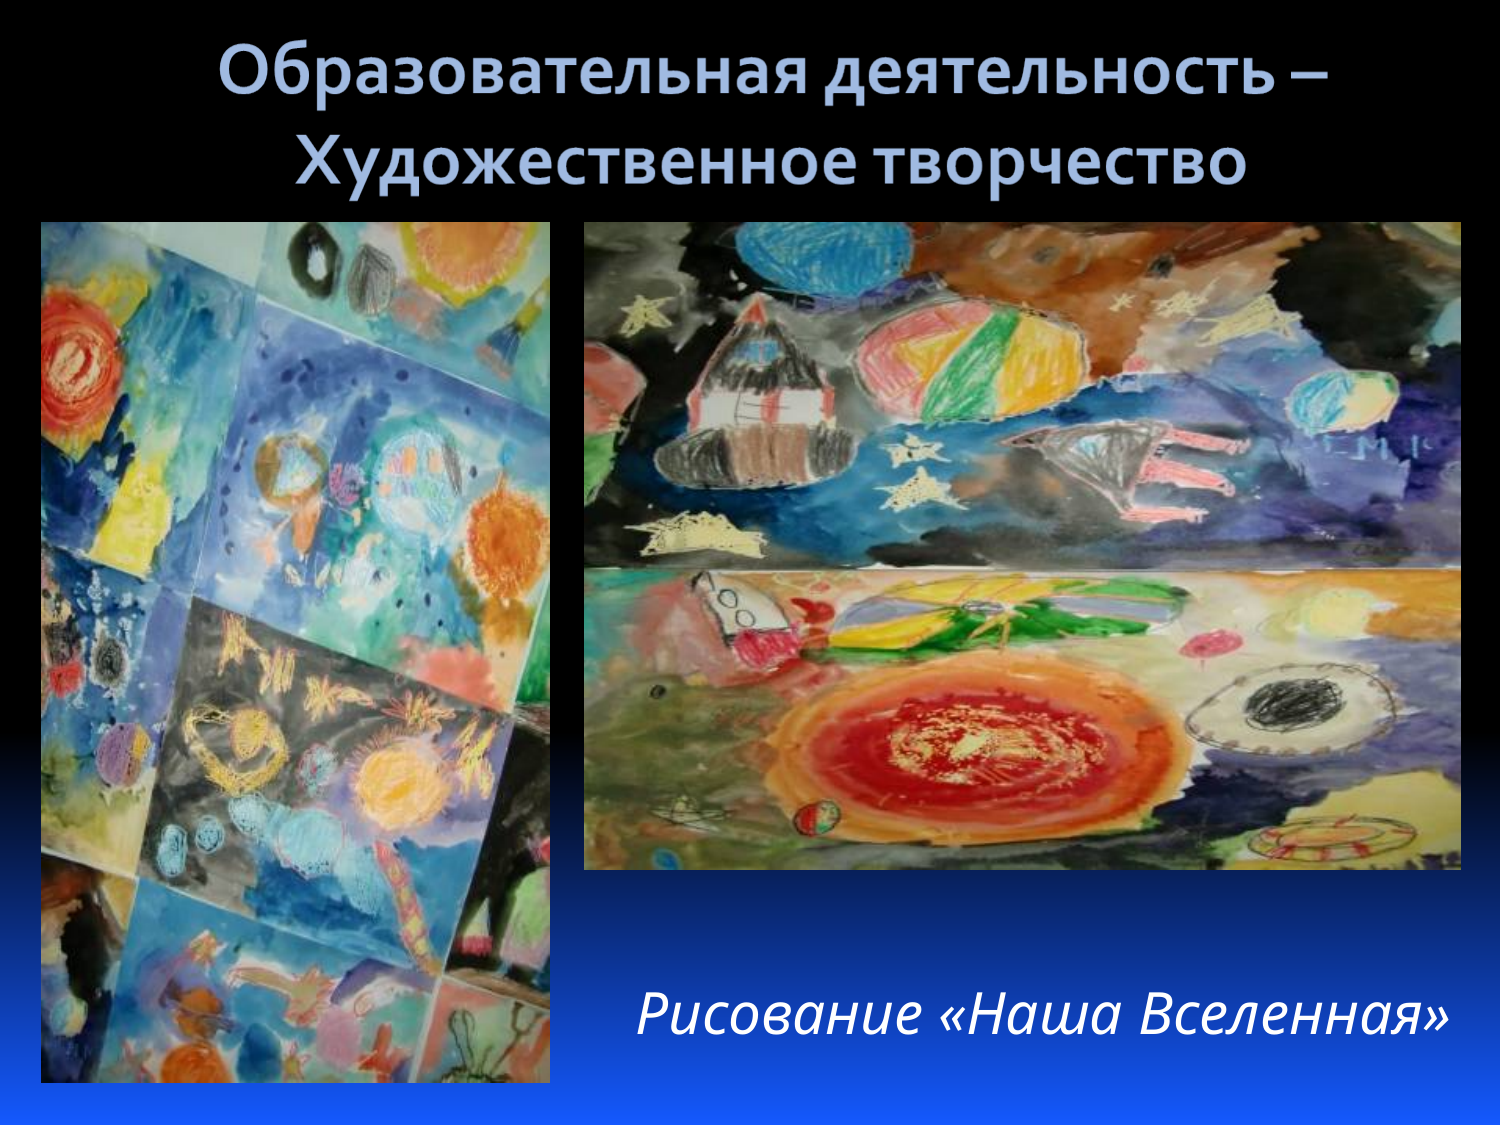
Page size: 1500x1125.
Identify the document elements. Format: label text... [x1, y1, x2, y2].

picture [170, 0, 1373, 249]
picture [584, 221, 1461, 870]
picture [40, 221, 550, 1083]
text_box Рисование «Наша Вселенная» [620, 968, 1467, 1054]
